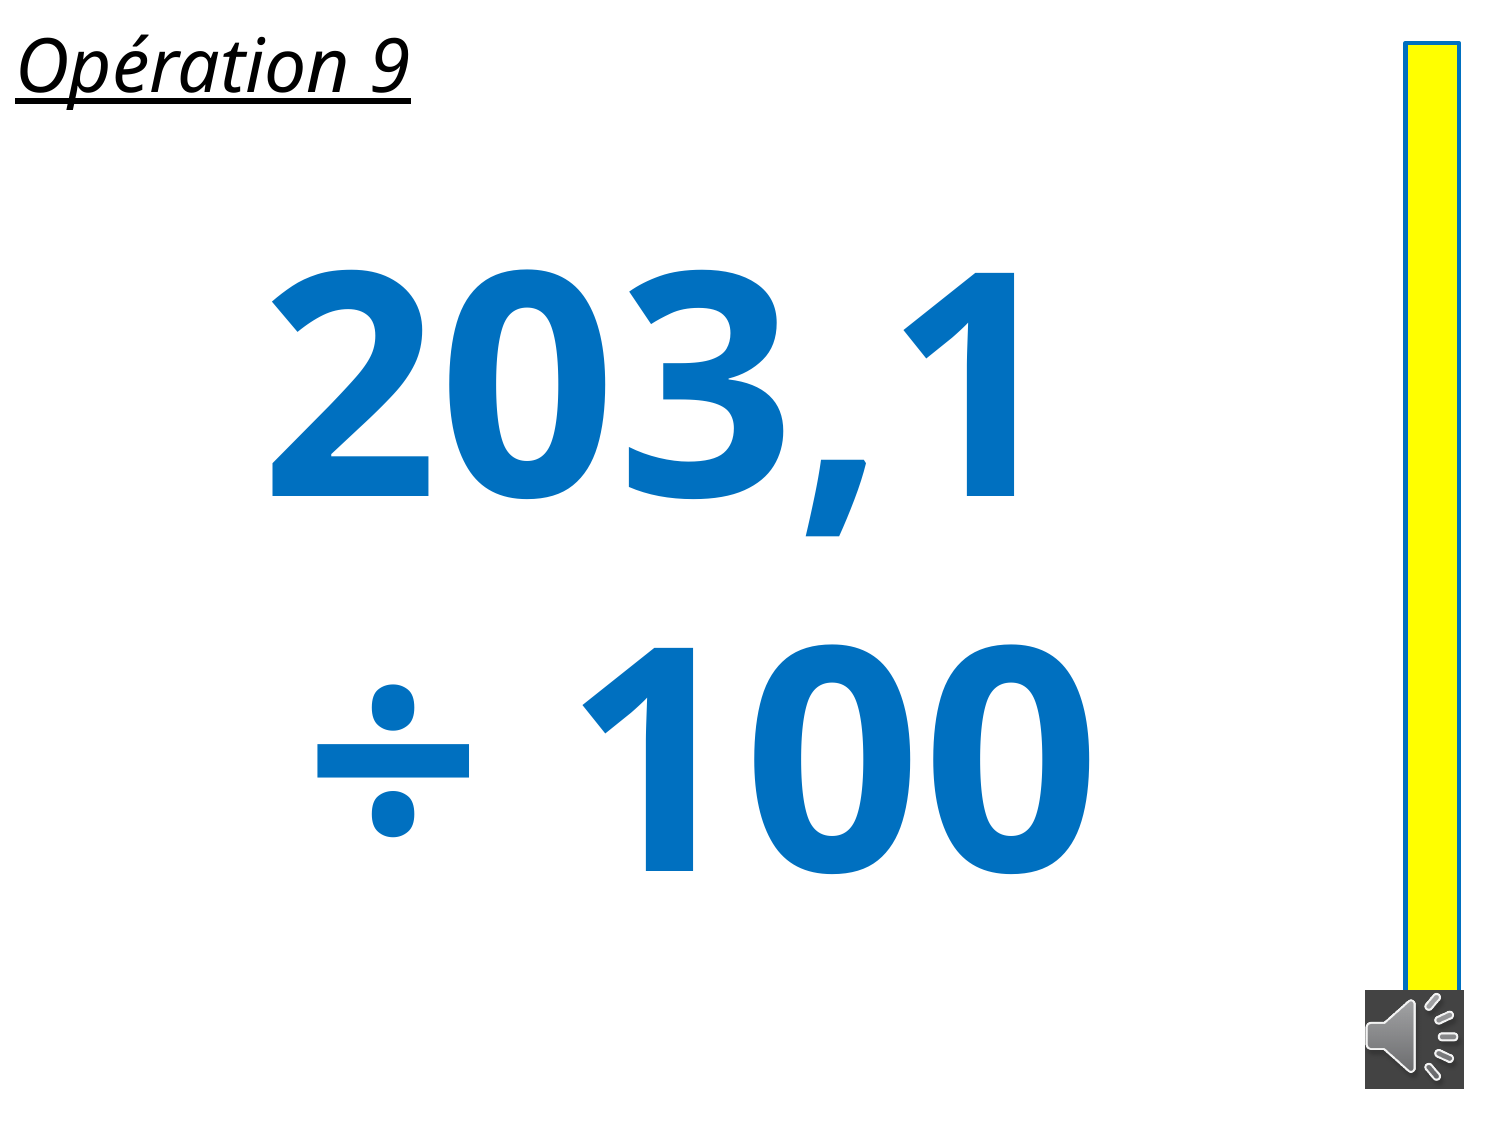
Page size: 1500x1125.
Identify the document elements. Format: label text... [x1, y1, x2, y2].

text_box 203,1 ÷ 100 [0, 176, 1406, 941]
text_box [1403, 41, 1461, 987]
title Opération 9 [0, 0, 502, 126]
picture [1364, 989, 1465, 1090]
